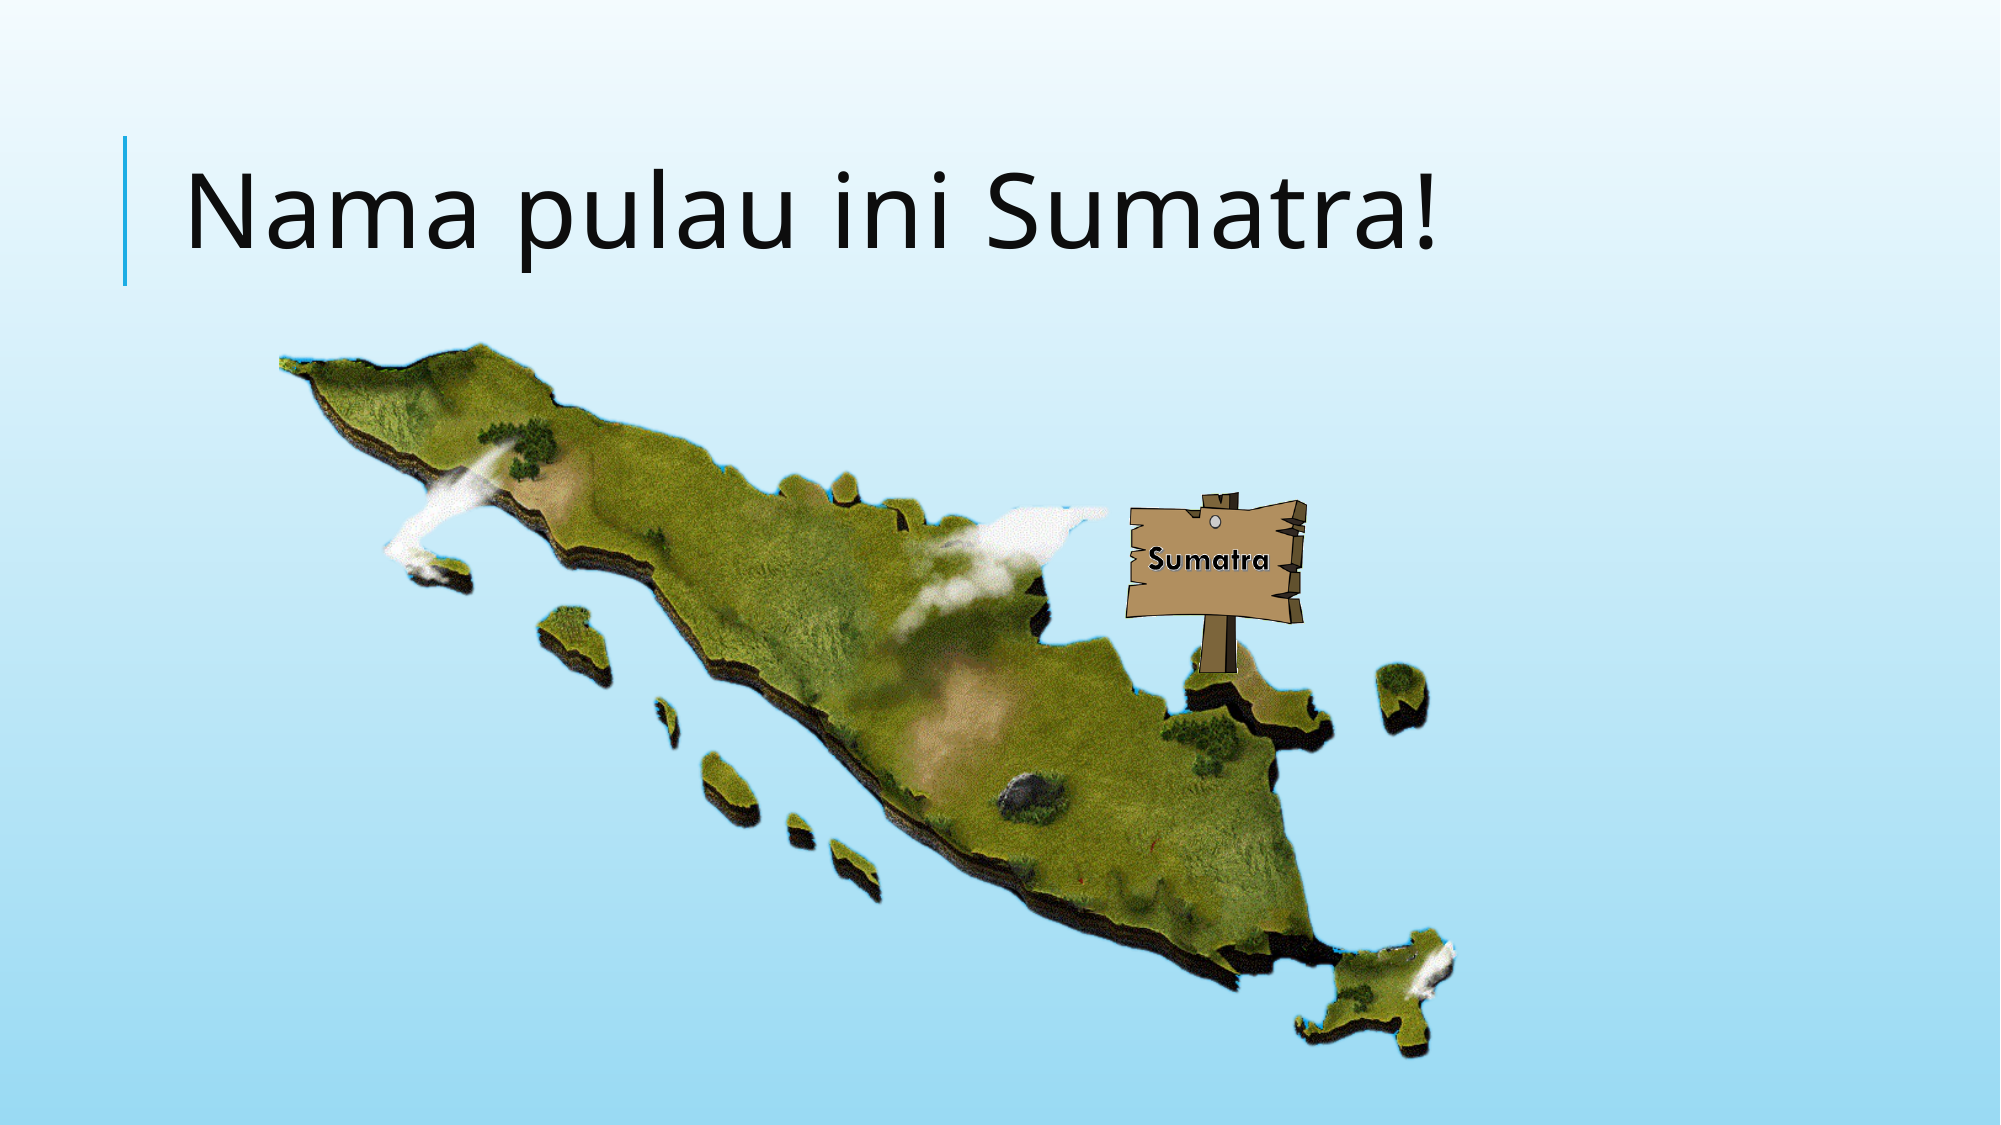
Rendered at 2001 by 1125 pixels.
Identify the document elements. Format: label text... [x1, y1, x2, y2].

picture [278, 341, 1553, 1071]
title Nama pulau ini Sumatra! [168, 96, 1763, 342]
